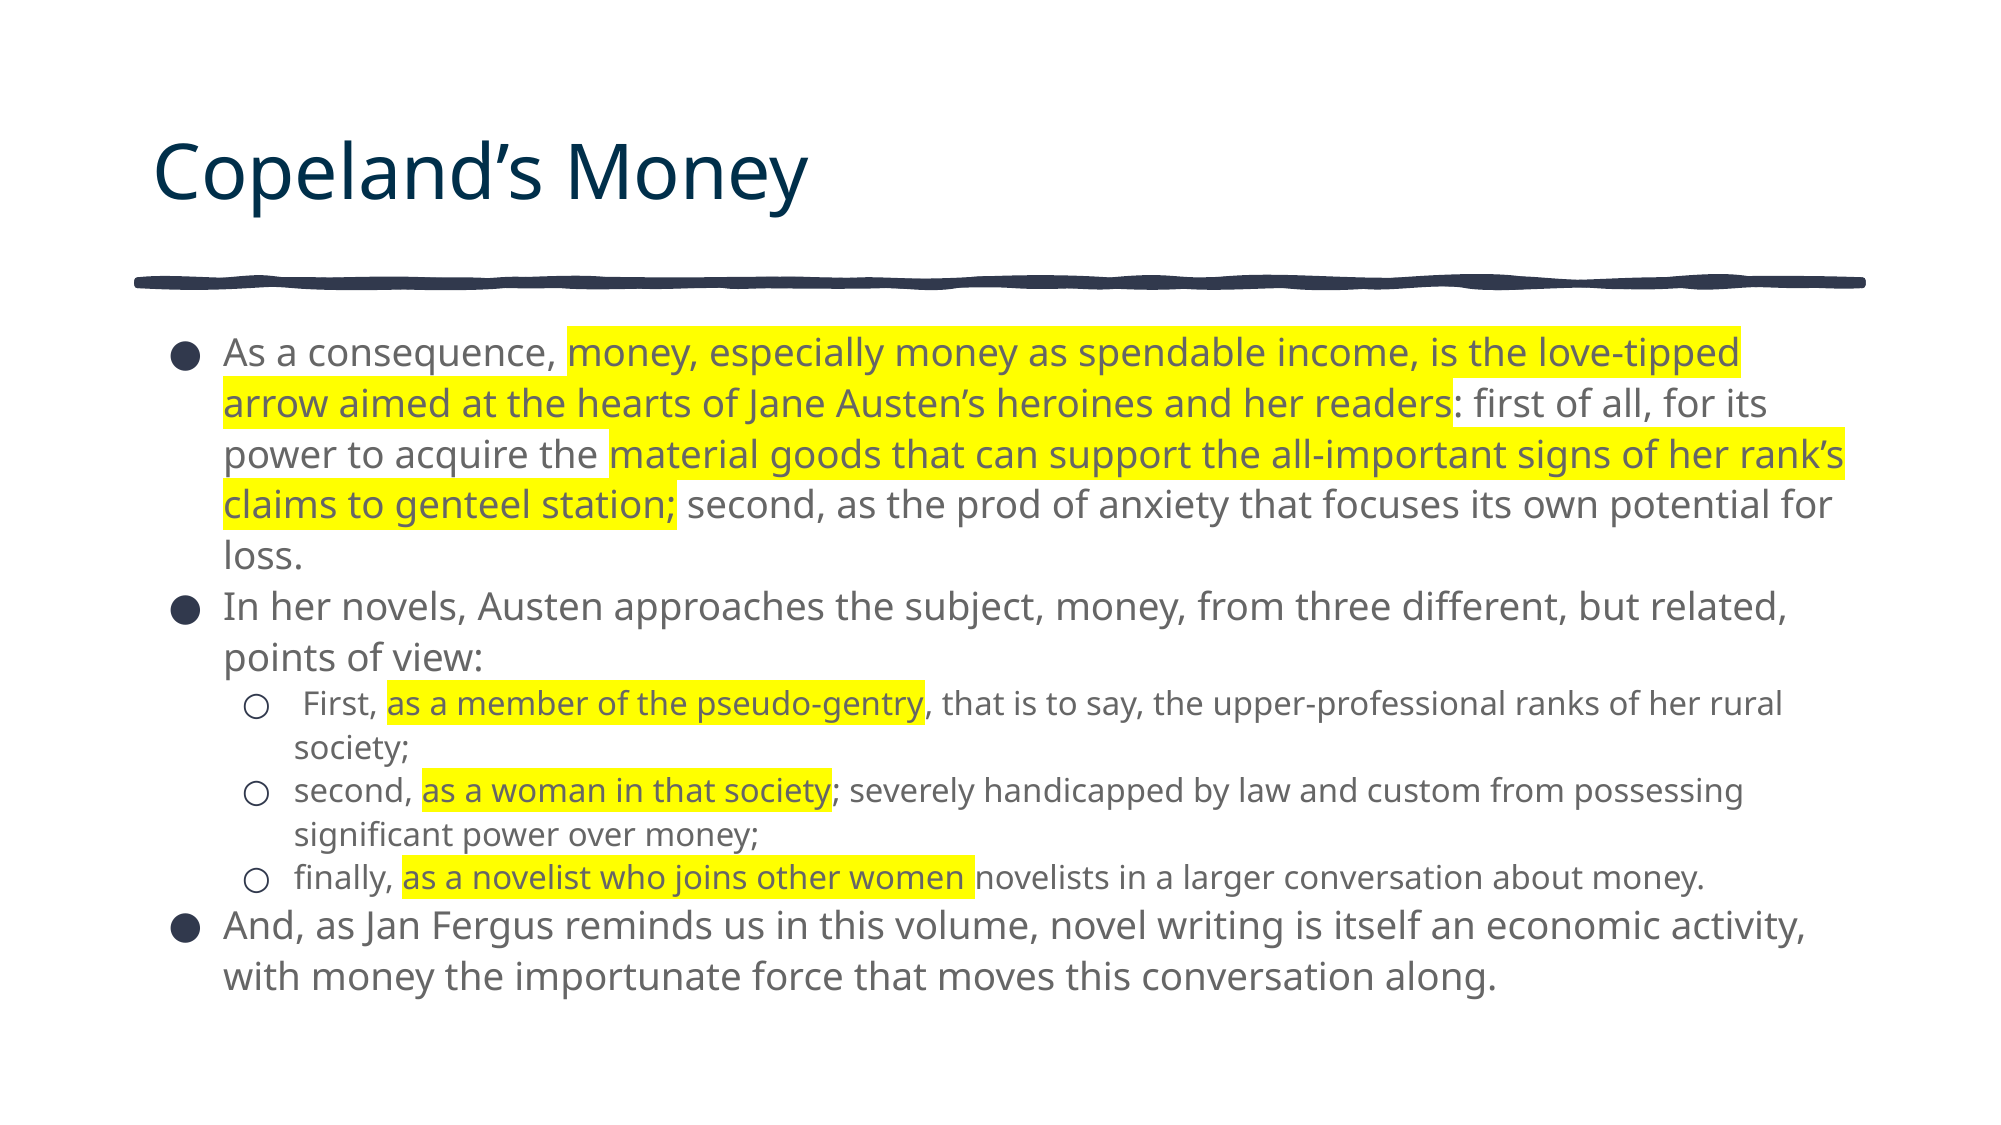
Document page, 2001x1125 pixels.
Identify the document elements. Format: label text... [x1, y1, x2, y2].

title Copeland’s Money [137, 59, 1863, 278]
list As a consequence, money, especially money as spendable income, is the love-tipped arrow aimed at the hearts of Jane Austen’s heroines and her readers: first of all, for its power to acquire the material goods that can support the all-important signs of her rank’s claims to genteel station; second, as the prod of anxiety that focuses its own potential for loss. In her novels, Austen approaches the subject, money, from three different, but related, points of view: First, as a member of the pseudo-gentry, that is to say, the upper-professional ranks of her rural society; second, as a woman in that society; severely handicapped by law and custom from possessing significant power over money; finally, as a novelist who joins other women novelists in a larger conversation about money. And, as Jan Fergus reminds us in this volume, novel writing is itself an economic activity, with money the importunate force that moves this conversation along. [137, 316, 1863, 1014]
